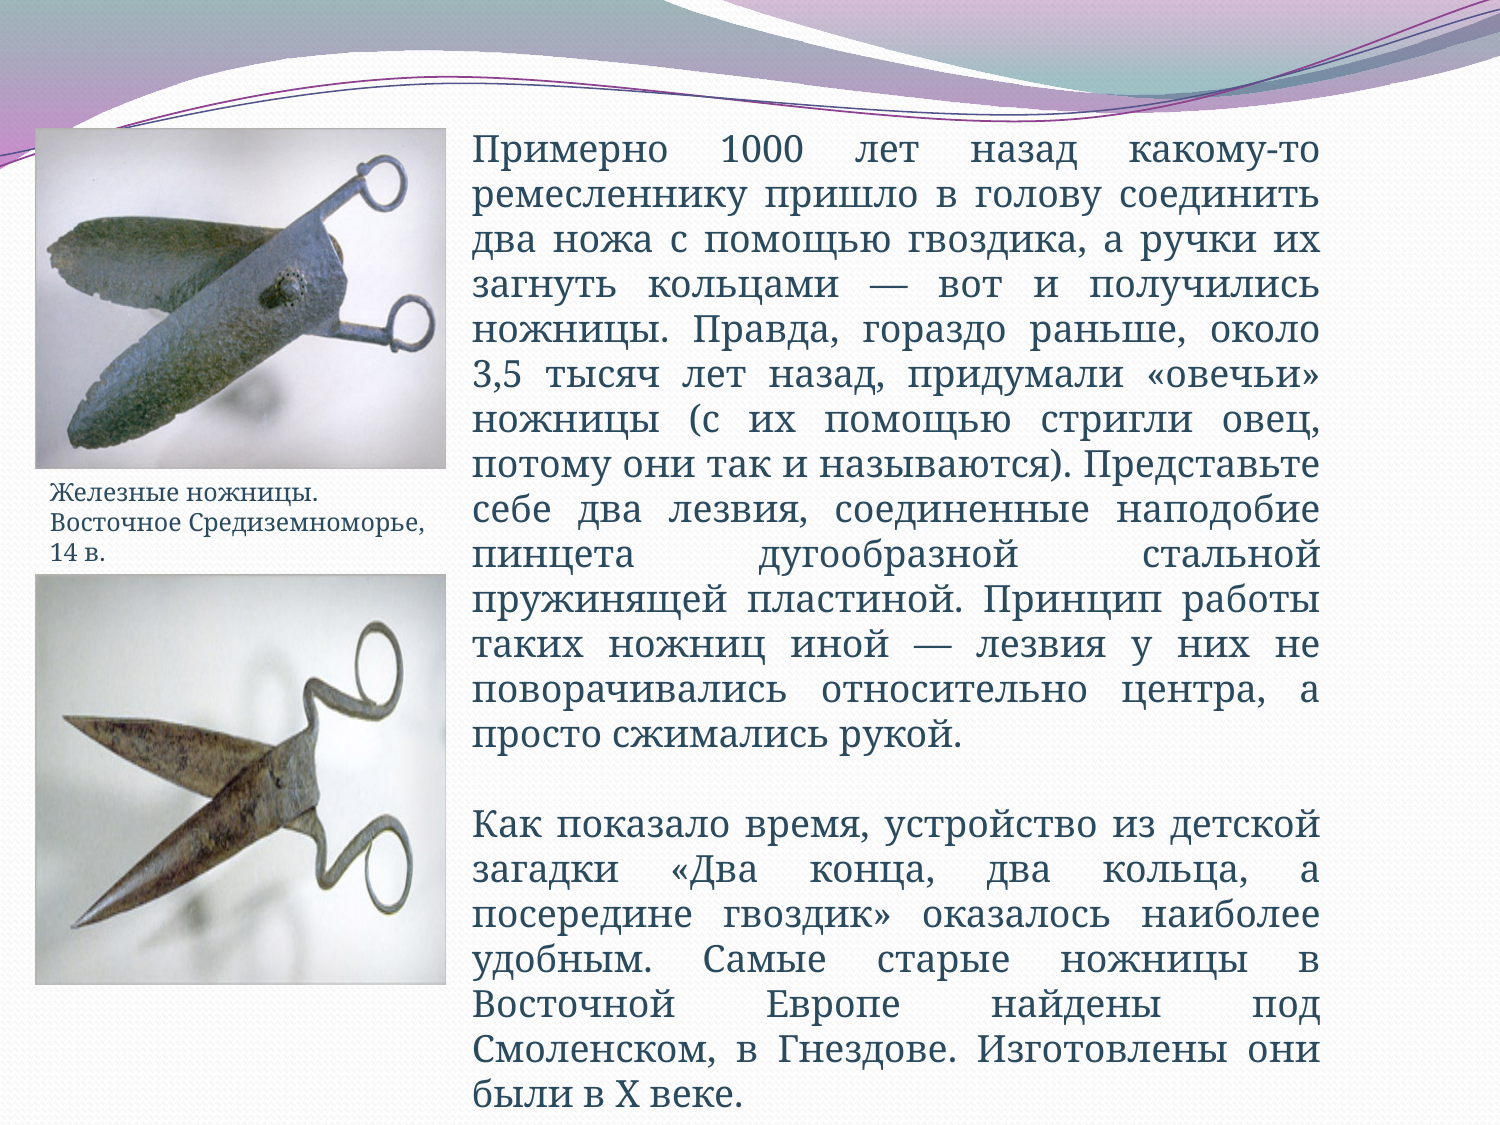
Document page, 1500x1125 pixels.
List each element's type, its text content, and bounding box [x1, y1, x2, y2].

picture [34, 128, 446, 469]
text_box Примерно 1000 лет назад какому-то ремесленнику пришло в голову соединить два ножа с помощью гвоздика, а ручки их загнуть кольцами — вот и получились ножницы. Правда, гораздо раньше, около 3,5 тысяч лет назад, придумали «овечьи» ножницы (с их помощью стригли овец, потому они так и называются). Представьте себе два лезвия, соединенные наподобие пинцета дугообразной стальной пружинящей пластиной. Принцип работы таких ножниц иной — лезвия у них не поворачивались относительно центра, а просто сжимались рукой. Как показало время, устройство из детской загадки «Два конца, два кольца, а посередине гвоздик» оказалось наиболее удобным. Самые старые ножницы в Восточной Европе найдены под Смоленском, в Гнездове. Изготовлены они были в X веке. [457, 117, 1336, 1122]
picture [34, 573, 446, 985]
text_box Железные ножницы. Восточное Средиземноморье, 14 в. [35, 468, 469, 574]
